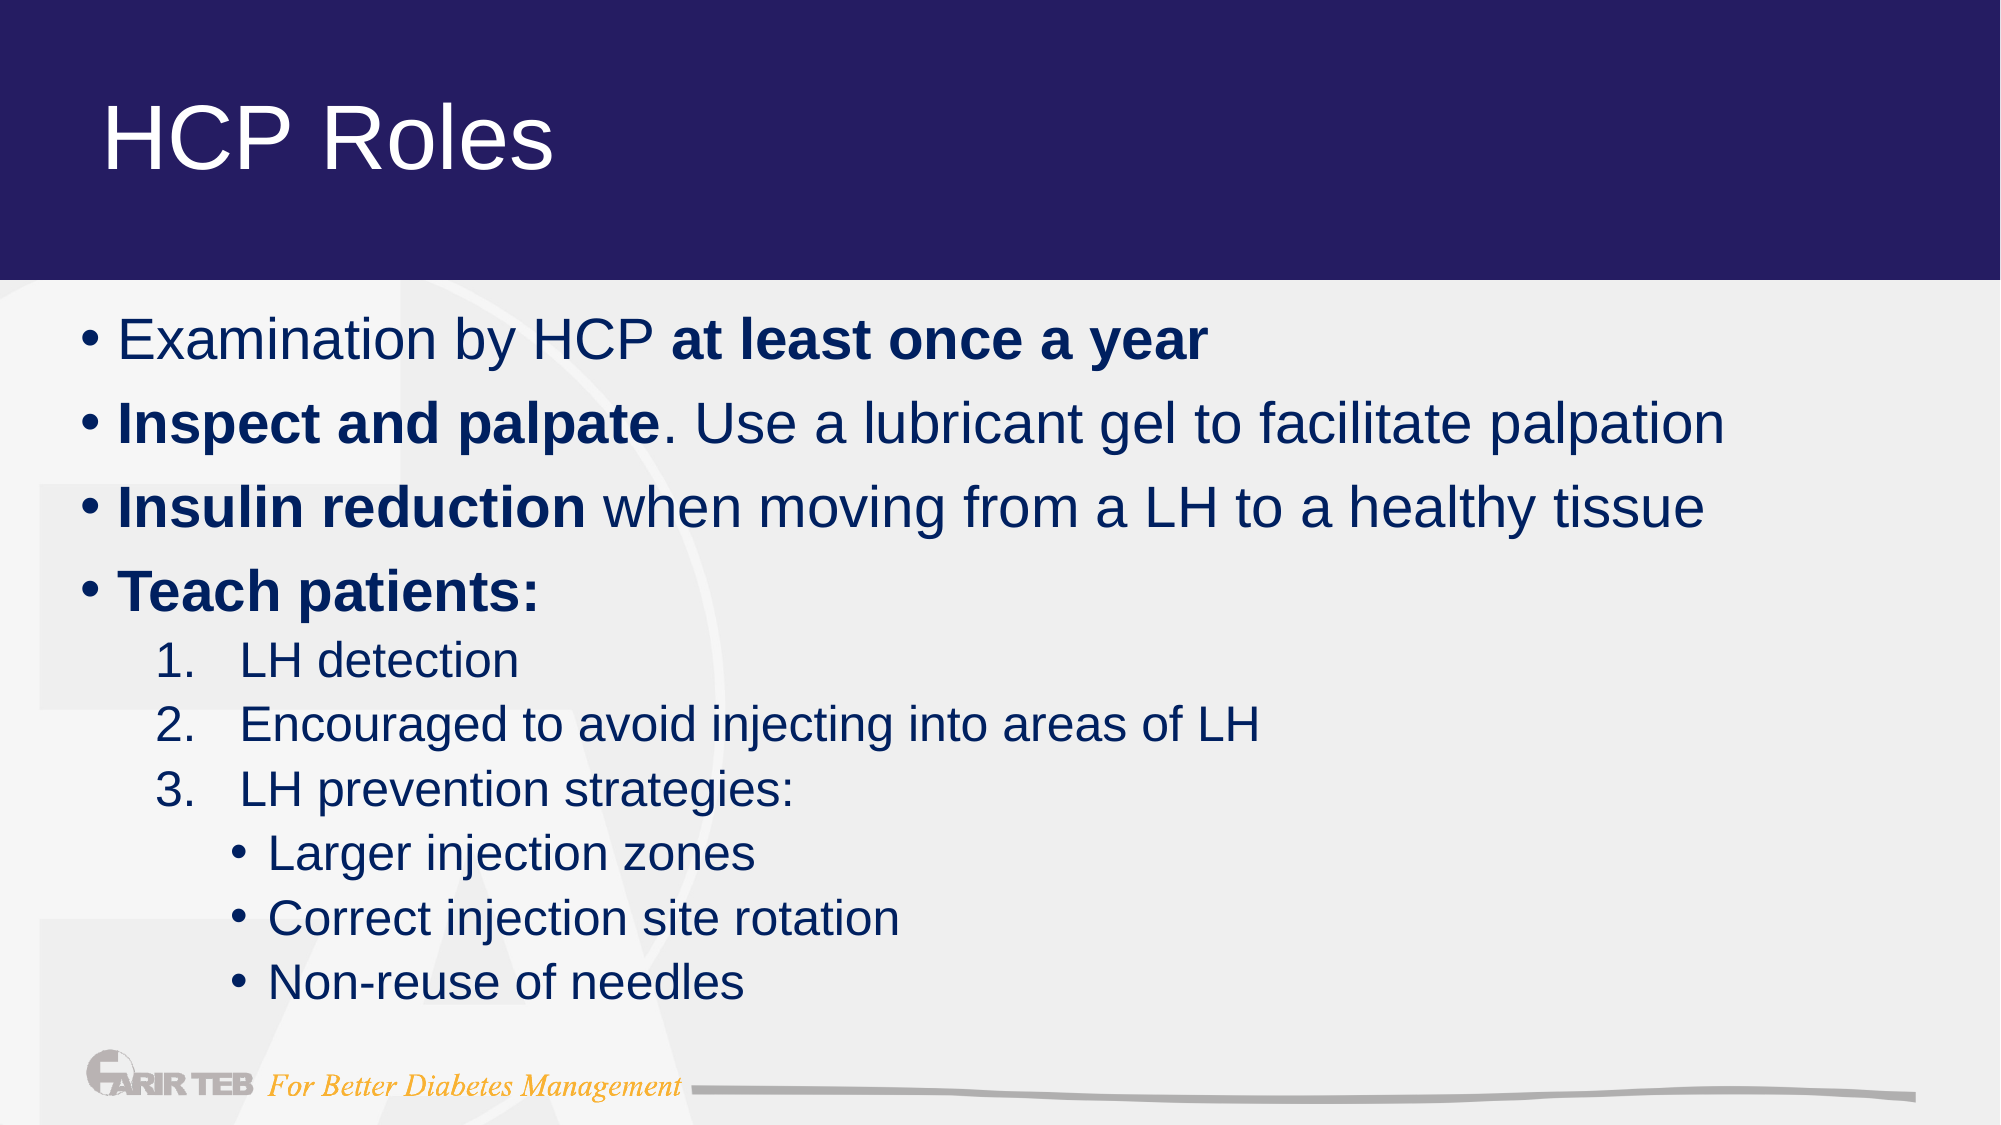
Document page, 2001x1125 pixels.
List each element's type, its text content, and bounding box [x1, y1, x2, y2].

list Examination by HCP at least once a year Inspect and palpate. Use a lubricant gel to facilitate palpation Insulin reduction when moving from a LH to a healthy tissue Teach patients: LH detection Encouraged to avoid injecting into areas of LH LH prevention strategies: Larger injection zones Correct injection site rotation Non-reuse of needles [65, 302, 1893, 928]
title HCP Roles [86, 30, 1914, 249]
picture [0, 280, 2000, 1125]
